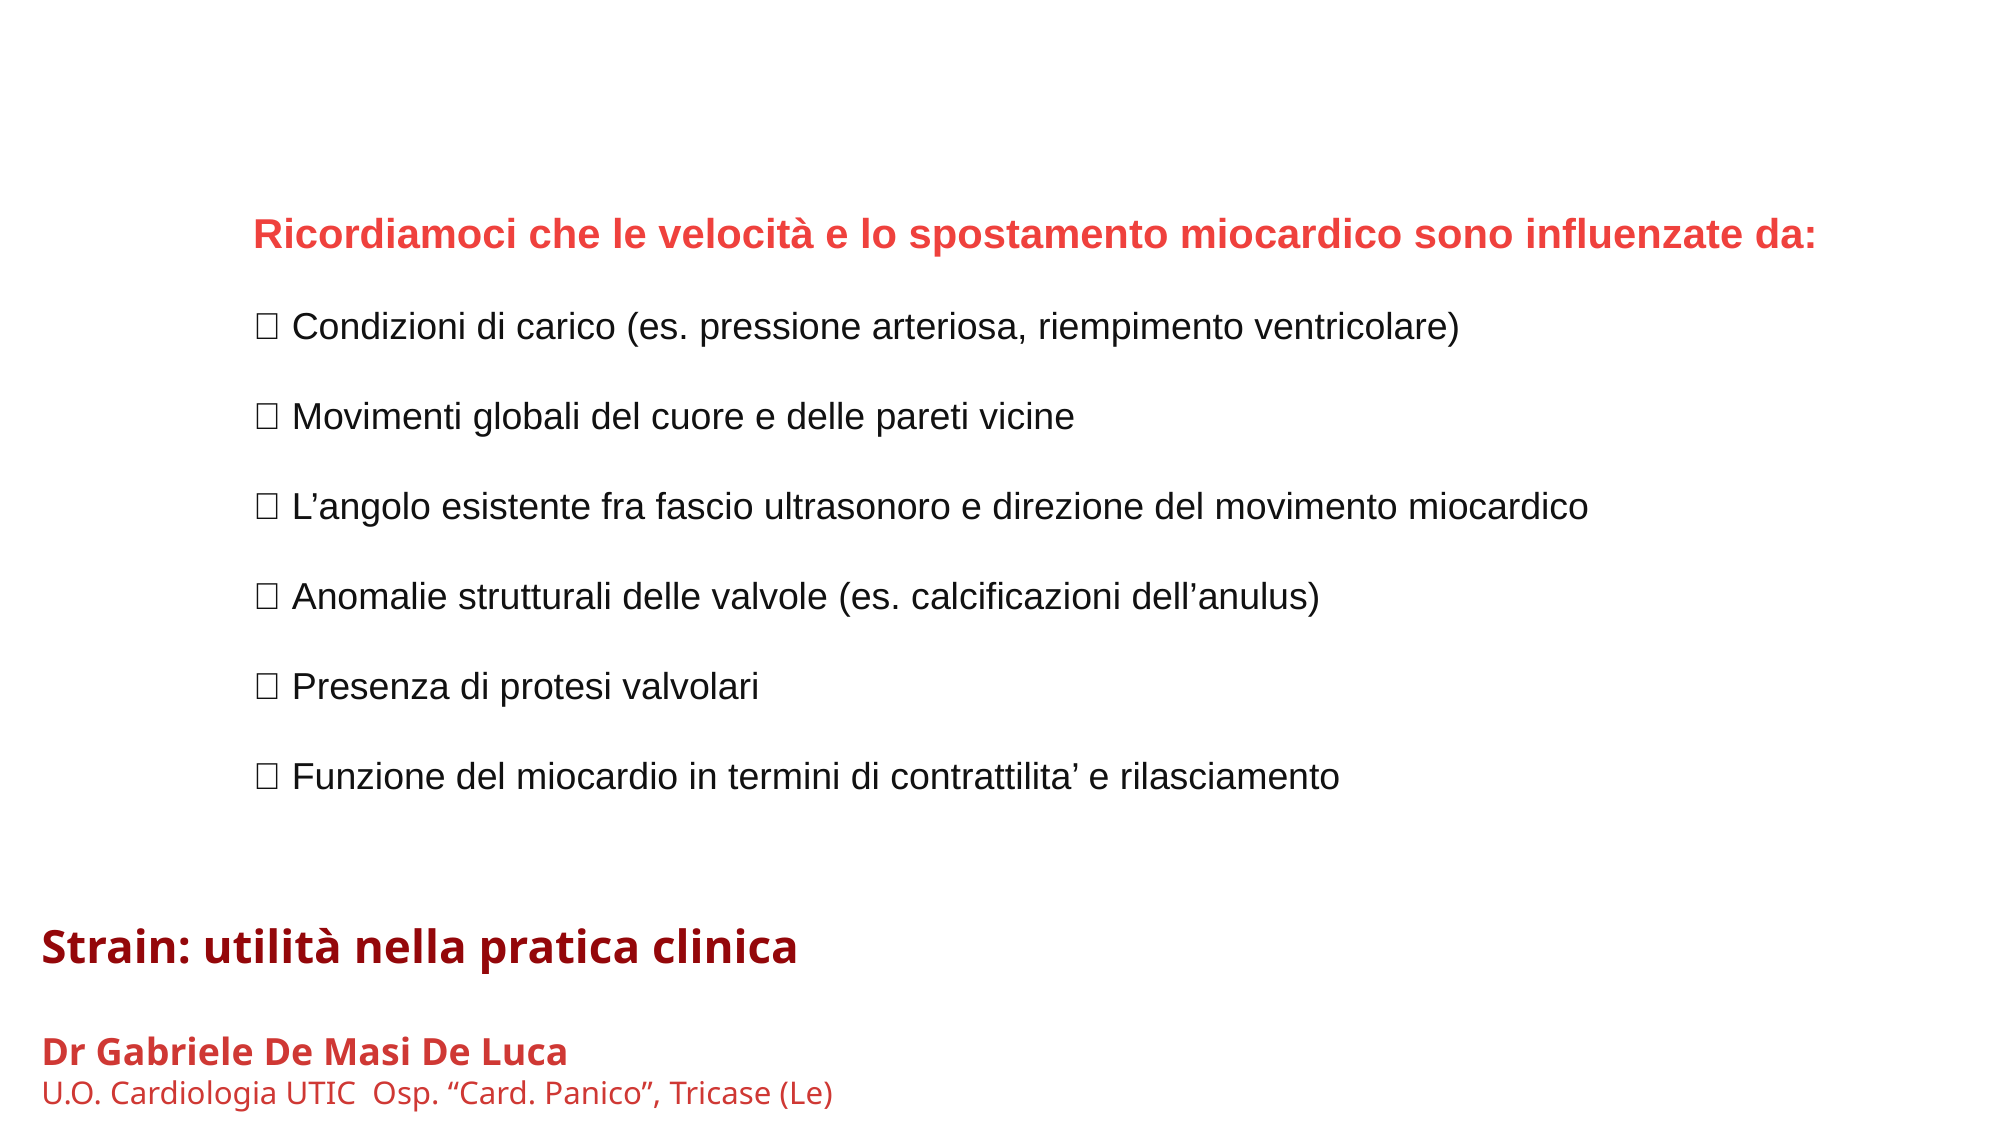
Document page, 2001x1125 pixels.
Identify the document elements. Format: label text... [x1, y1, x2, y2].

text_box Strain: utilità nella pratica clinica Dr Gabriele De Masi De Luca U.O. Cardiologia UTIC Osp. “Card. Panico”, Tricase (Le) [26, 910, 1217, 1125]
text_box Ricordiamoci che le velocità e lo spostamento miocardico sono influenzate da:  Condizioni di carico (es. pressione arteriosa, riempimento ventricolare)  Movimenti globali del cuore e delle pareti vicine  L’angolo esistente fra fascio ultrasonoro e direzione del movimento miocardico  Anomalie strutturali delle valvole (es. calcificazioni dell’anulus)  Presenza di protesi valvolari  Funzione del miocardio in termini di contrattilita’ e rilasciamento [238, 199, 1869, 811]
